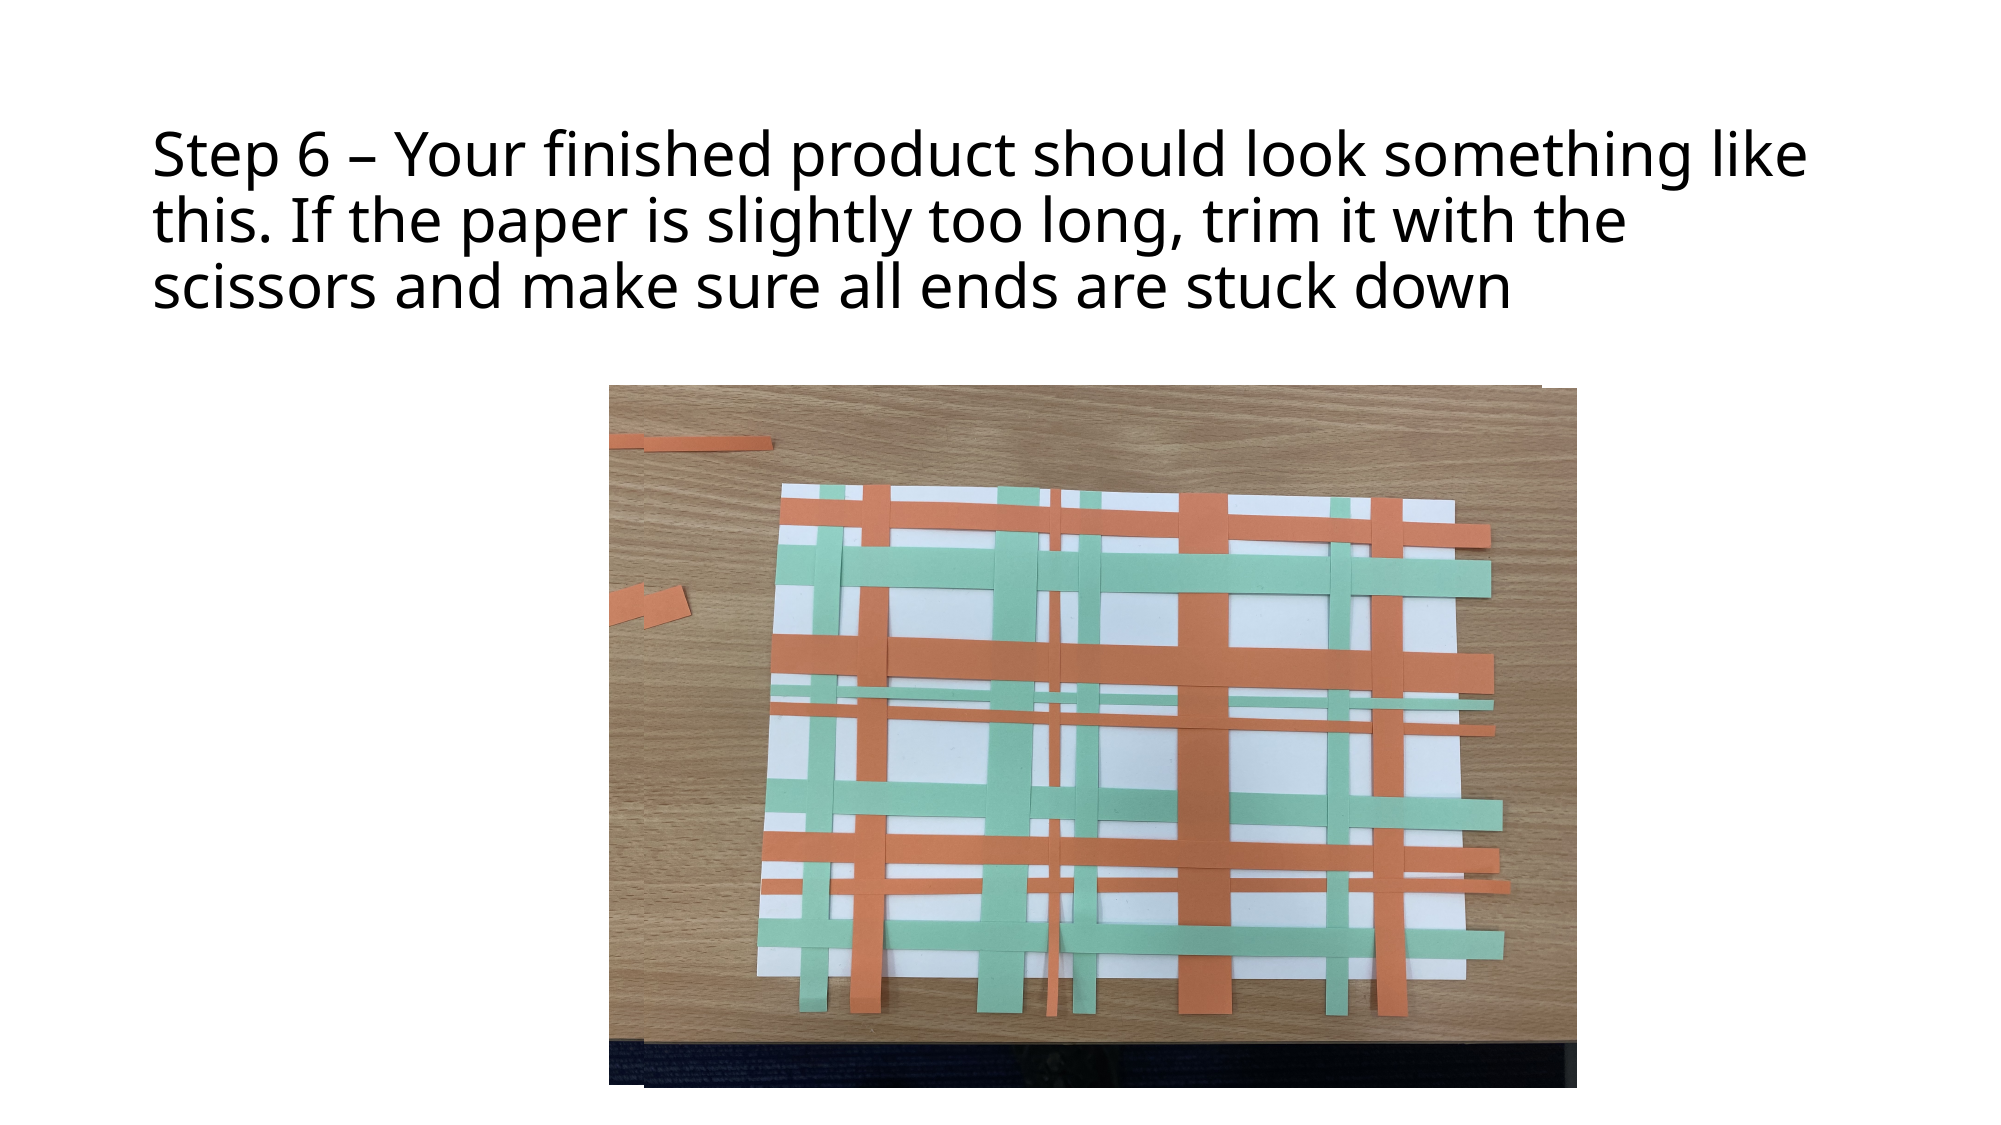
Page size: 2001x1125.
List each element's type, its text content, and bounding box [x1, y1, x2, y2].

title Step 6 – Your finished product should look something like this. If the paper is slightly too long, trim it with the scissors and make sure all ends are stuck down [137, 113, 1863, 332]
picture [609, 385, 1577, 1088]
